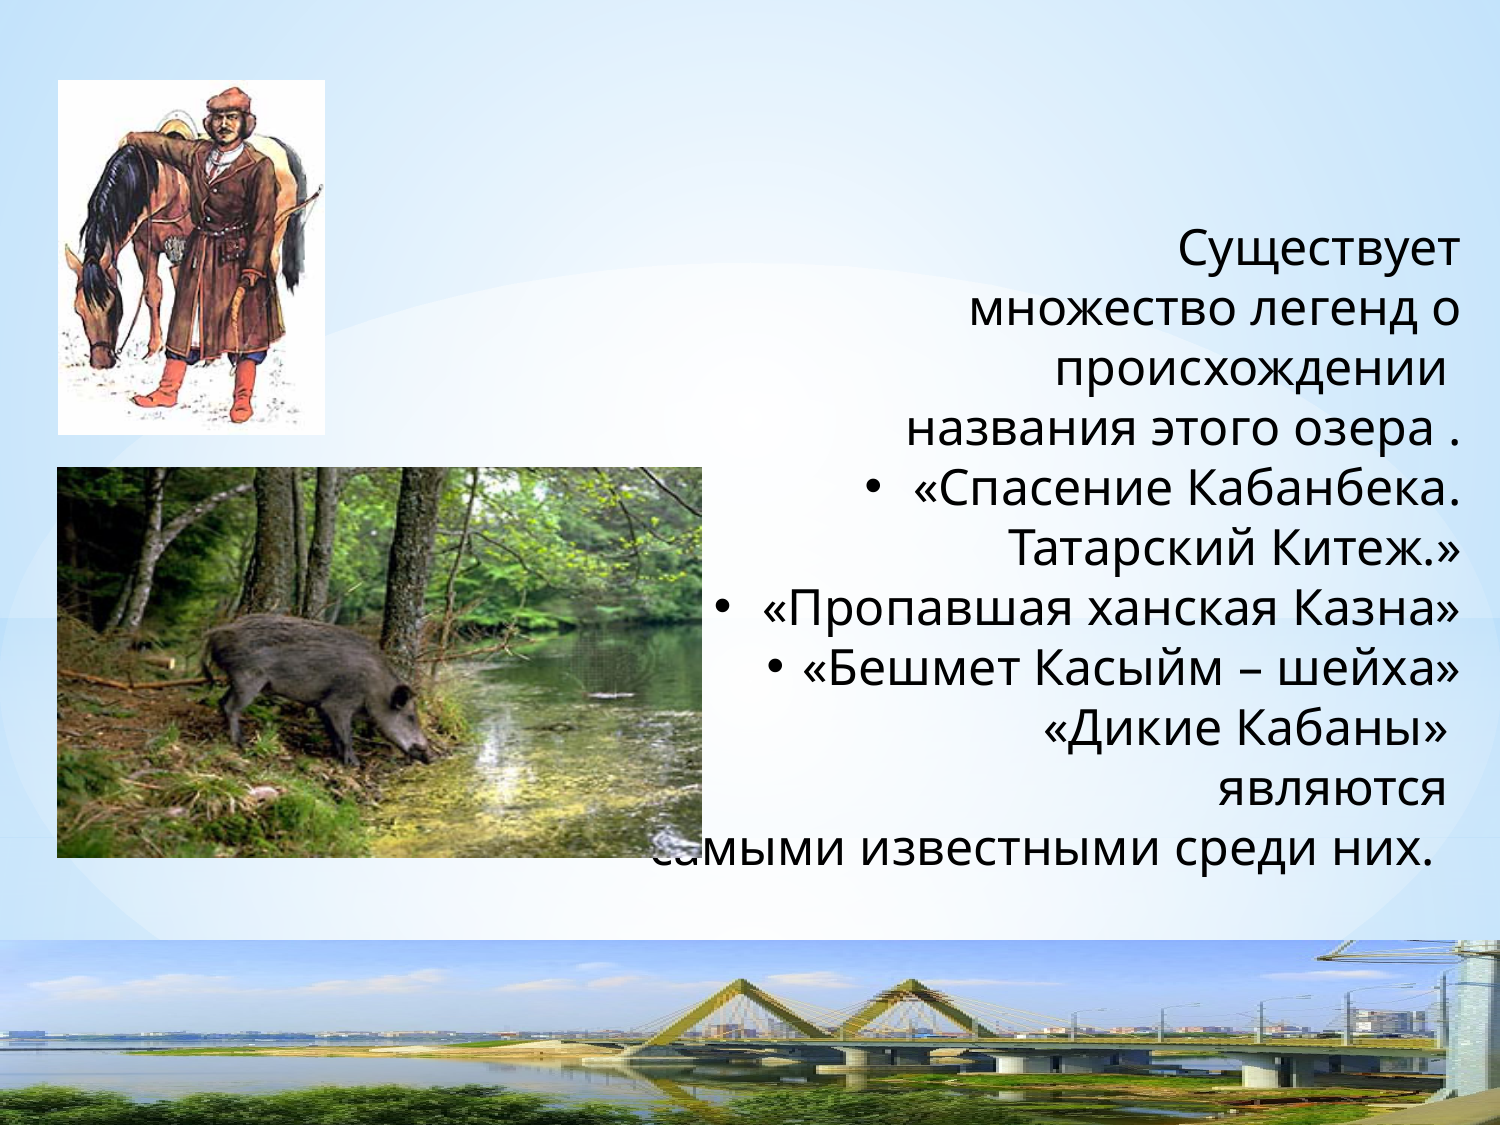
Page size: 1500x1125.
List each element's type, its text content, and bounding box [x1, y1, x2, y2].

text_box Существует множество легенд о происхождении названия этого озера . «Спасение Кабанбека. Татарский Китеж.» «Пропавшая ханская Казна» «Бешмет Касыйм – шейха» «Дикие Кабаны» являются самыми известными среди них. [632, 207, 1477, 937]
picture [57, 467, 702, 858]
picture [0, 940, 1500, 1125]
picture [58, 80, 325, 436]
